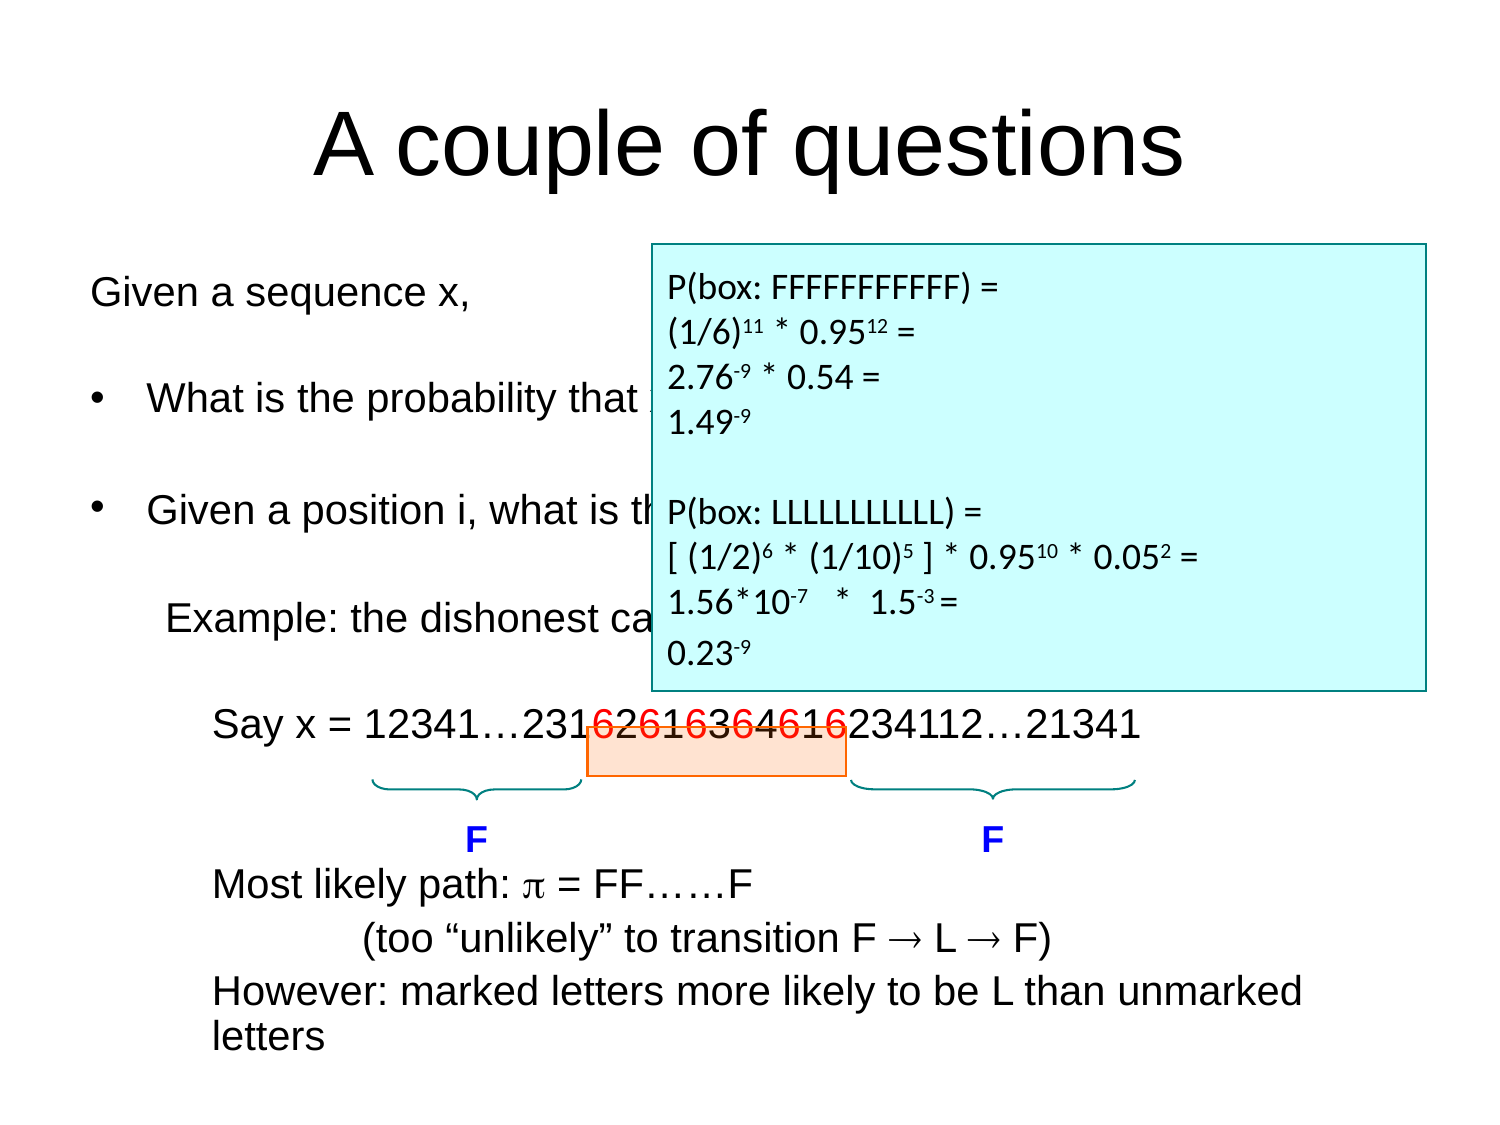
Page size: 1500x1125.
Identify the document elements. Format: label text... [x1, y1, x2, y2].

list Given a sequence x, What is the probability that x was generated by the model? Given a position i, what is the most likely state that emitted xi? Example: the dishonest casino Say x = 12341…23162616364616234112…21341 Most likely path:  = FF……F (too “unlikely” to transition F  L  F) However: marked letters more likely to be L than unmarked letters [75, 262, 1425, 1005]
text_box F [450, 807, 504, 868]
text_box [851, 779, 1135, 799]
text_box [372, 779, 582, 800]
text_box F [966, 807, 1020, 868]
text_box [587, 726, 847, 776]
title A couple of questions [75, 45, 1425, 233]
text_box P(box: FFFFFFFFFFF) = (1/6)11 * 0.9512 = 2.76-9 * 0.54 = 1.49-9 P(box: LLLLLLLLLLL) = [ (1/2)6 * (1/10)5 ] * 0.9510 * 0.052 = 1.56*10-7 * 1.5-3 = 0.23-9 [652, 243, 1426, 692]
